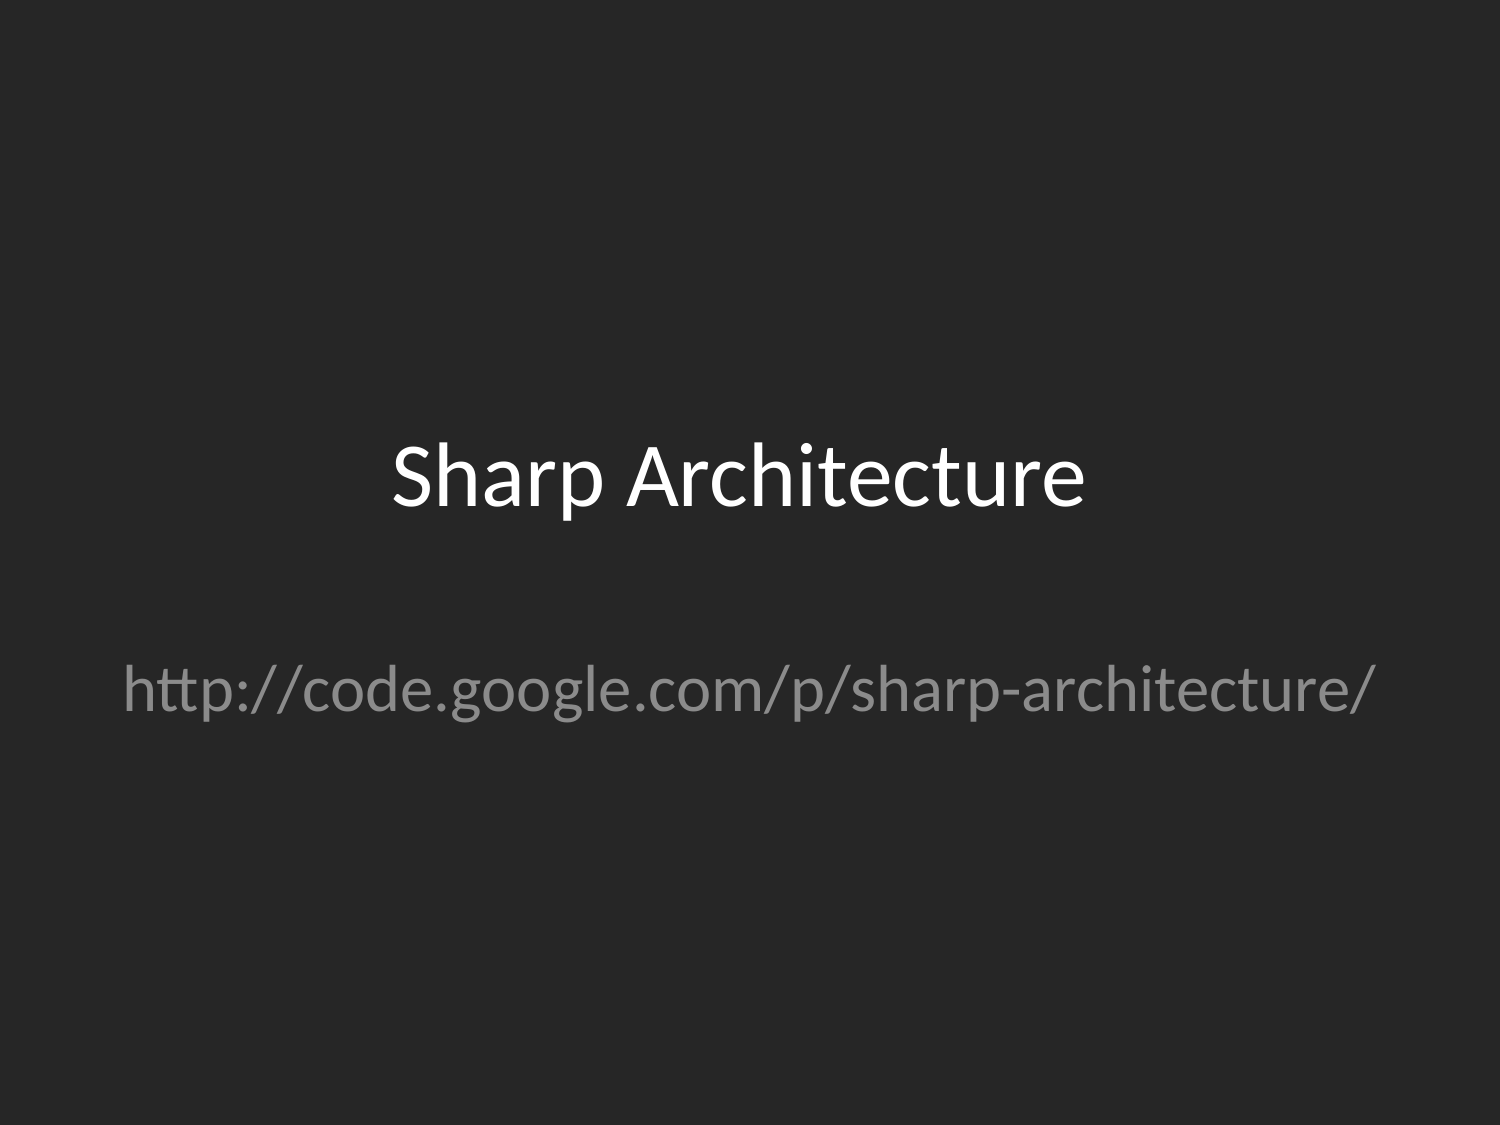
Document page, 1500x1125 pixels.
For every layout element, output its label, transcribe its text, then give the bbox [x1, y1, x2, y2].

title Sharp Architecture [112, 349, 1388, 591]
subtitle http://code.google.com/p/sharp-architecture/ [58, 637, 1442, 925]
